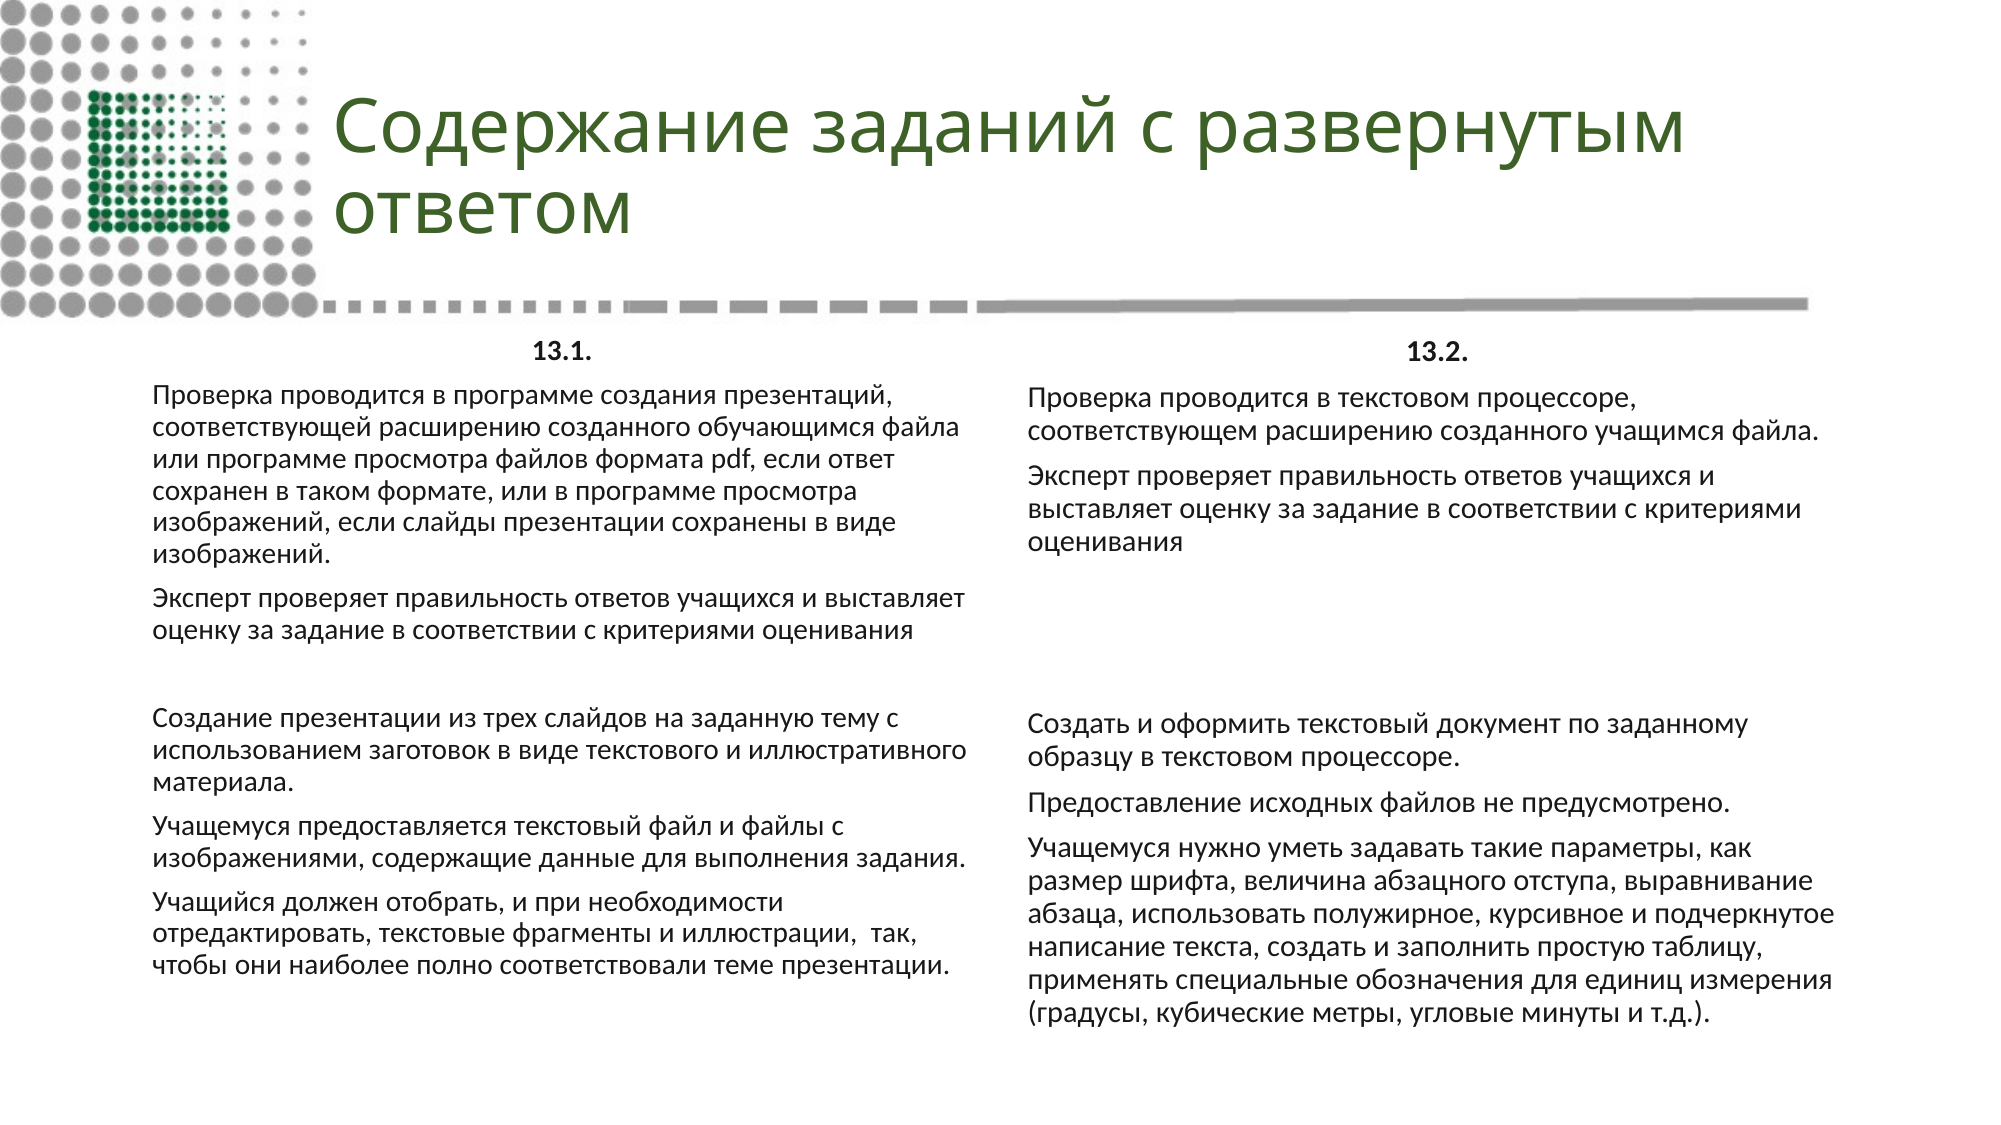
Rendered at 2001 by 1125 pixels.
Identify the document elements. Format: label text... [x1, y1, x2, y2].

list 13.1. Проверка проводится в программе создания презентаций, соответствующей расширению созданного обучающимся файла или программе просмотра файлов формата pdf, если ответ сохранен в таком формате, или в программе просмотра изображений, если слайды презентации сохранены в виде изображений. Эксперт проверяет правильность ответов учащихся и выставляет оценку за задание в соответствии с критериями оценивания Создание презентации из трех слайдов на заданную тему с использованием заготовок в виде текстового и иллюстративного материала. Учащемуся предоставляется текстовый файл и файлы с изображениями, содержащие данные для выполнения задания. Учащийся должен отобрать, и при необходимости отредактировать, текстовые фрагменты и иллюстрации, так, чтобы они наиболее полно соответствовали теме презентации. [137, 327, 988, 1042]
picture [0, 0, 2001, 1125]
list 13.2. Проверка проводится в текстовом процессоре, соответствующем расширению созданного учащимся файла. Эксперт проверяет правильность ответов учащихся и выставляет оценку за задание в соответствии с критериями оценивания Создать и оформить текстовый документ по заданному образцу в текстовом процессоре. Предоставление исходных файлов не предусмотрено. Учащемуся нужно уметь задавать такие параметры, как размер шрифта, величина абзацного отступа, выравнивание абзаца, использовать полужирное, курсивное и подчеркнутое написание текста, создать и заполнить простую таблицу, применять специальные обозначения для единиц измерения (градусы, кубические метры, угловые минуты и т.д.). [1012, 327, 1863, 1042]
title Содержание заданий с развернутым ответом [317, 59, 1863, 278]
